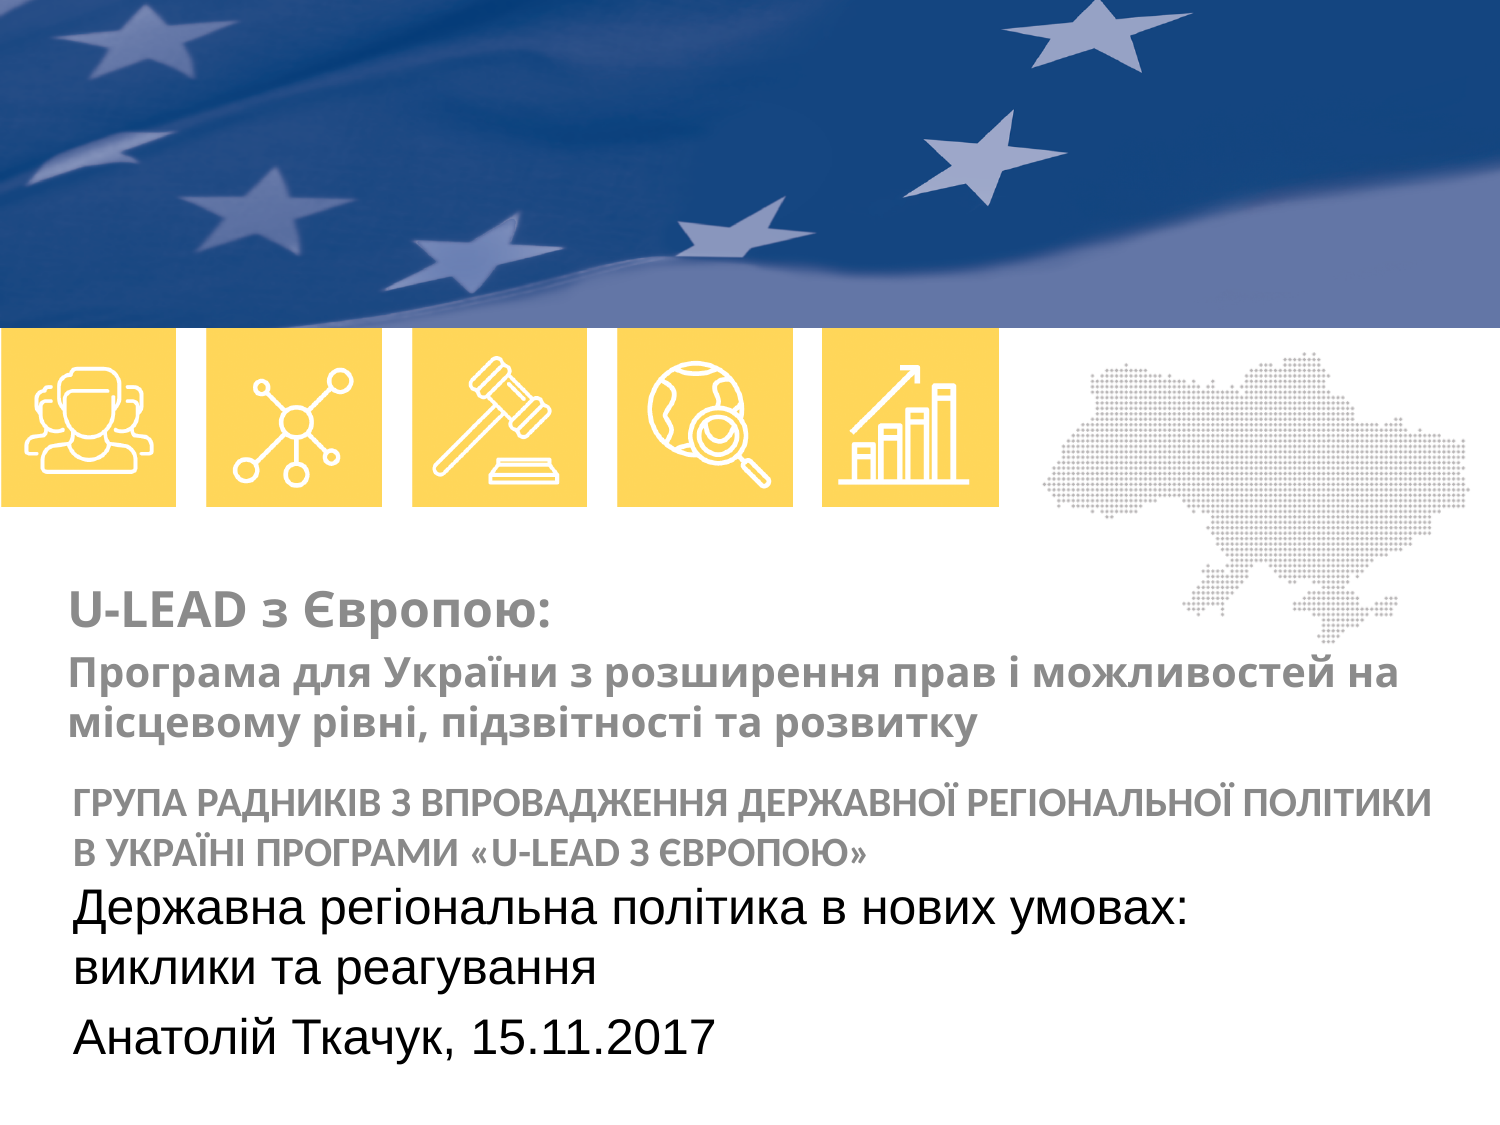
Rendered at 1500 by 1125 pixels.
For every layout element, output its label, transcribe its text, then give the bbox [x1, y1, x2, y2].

picture [1033, 338, 1483, 651]
text_box ГРУПА РАДНИКІВ З ВПРОВАДЖЕННЯ ДЕРЖАВНОЇ РЕГІОНАЛЬНОЇ ПОЛІТИКИ В УКРАЇНІ ПРОГРАМИ «U-LEAD З ЄВРОПОЮ» Державна регіональна політика в нових умовах: виклики та реагування Анатолій Ткачук, 15.11.2017 [58, 767, 1454, 1038]
picture [0, 0, 1500, 507]
